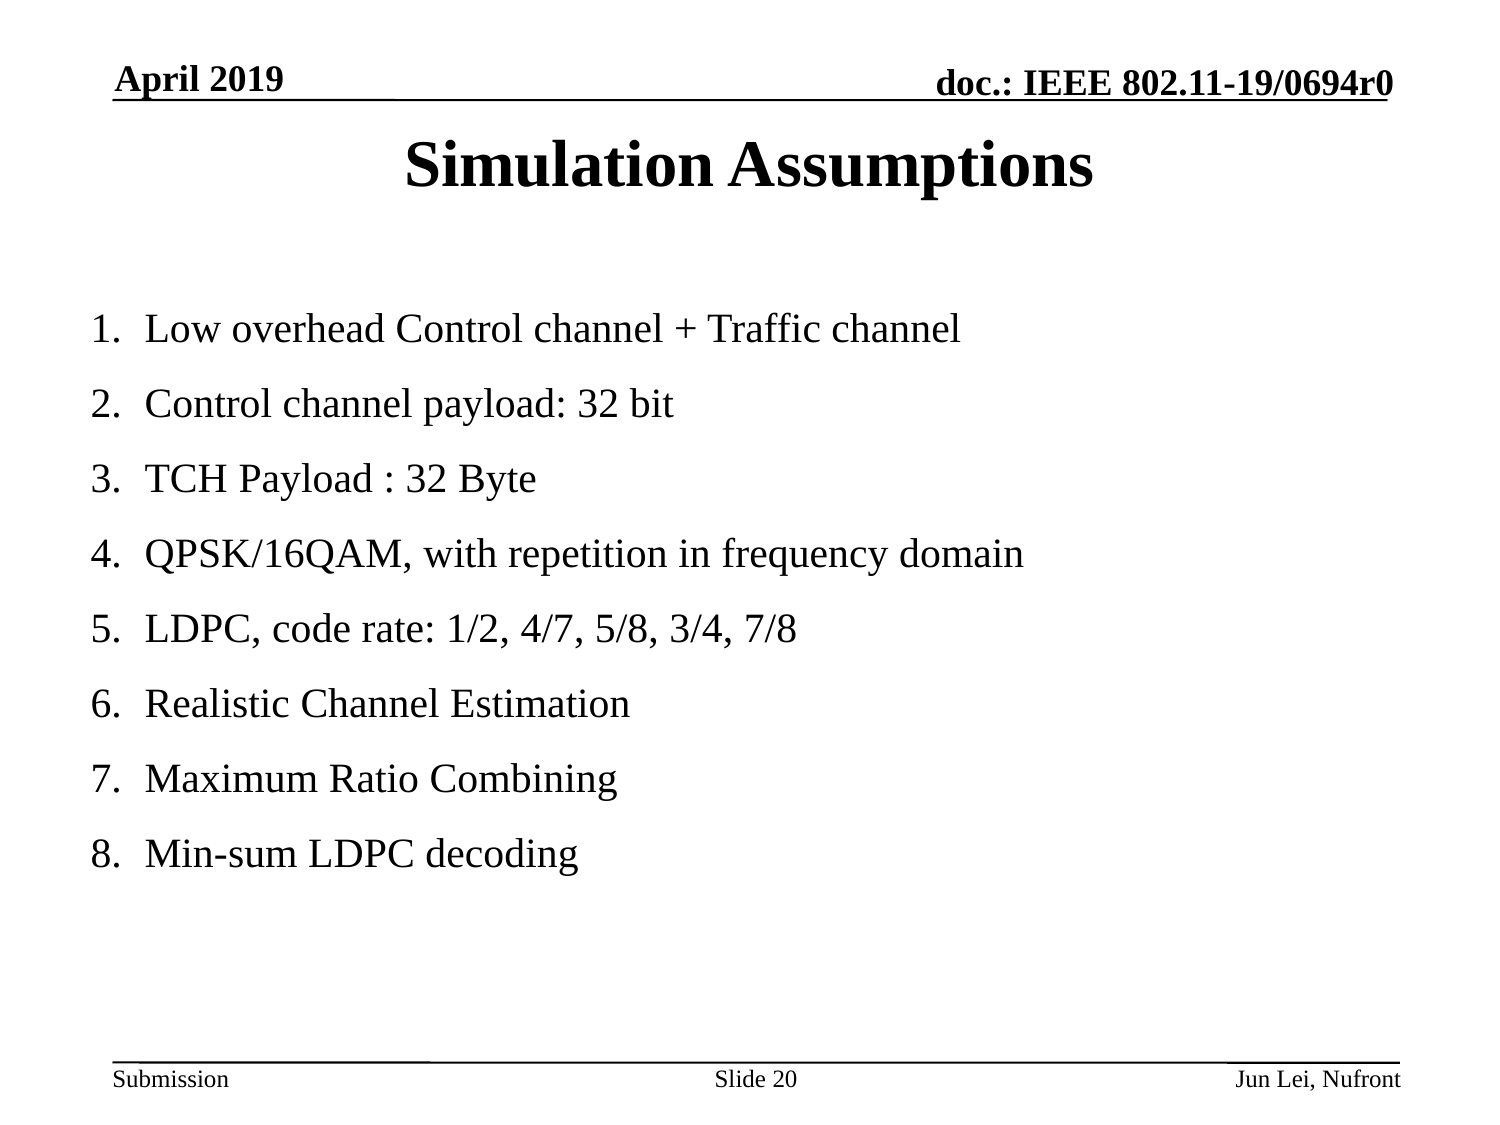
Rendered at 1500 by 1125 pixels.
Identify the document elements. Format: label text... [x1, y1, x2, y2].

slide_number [114, 54, 423, 100]
title Simulation Assumptions [112, 112, 1388, 288]
footer Jun Lei, Nufront [878, 1061, 1402, 1093]
list Low overhead Control channel + Traffic channel Control channel payload: 32 bit TCH Payload : 32 Byte QPSK/16QAM, with repetition in frequency domain LDPC, code rate: 1/2, 4/7, 5/8, 3/4, 7/8 Realistic Channel Estimation Maximum Ratio Combining Min-sum LDPC decoding [75, 217, 1351, 1093]
slide_number Slide 20 [712, 1061, 800, 1123]
